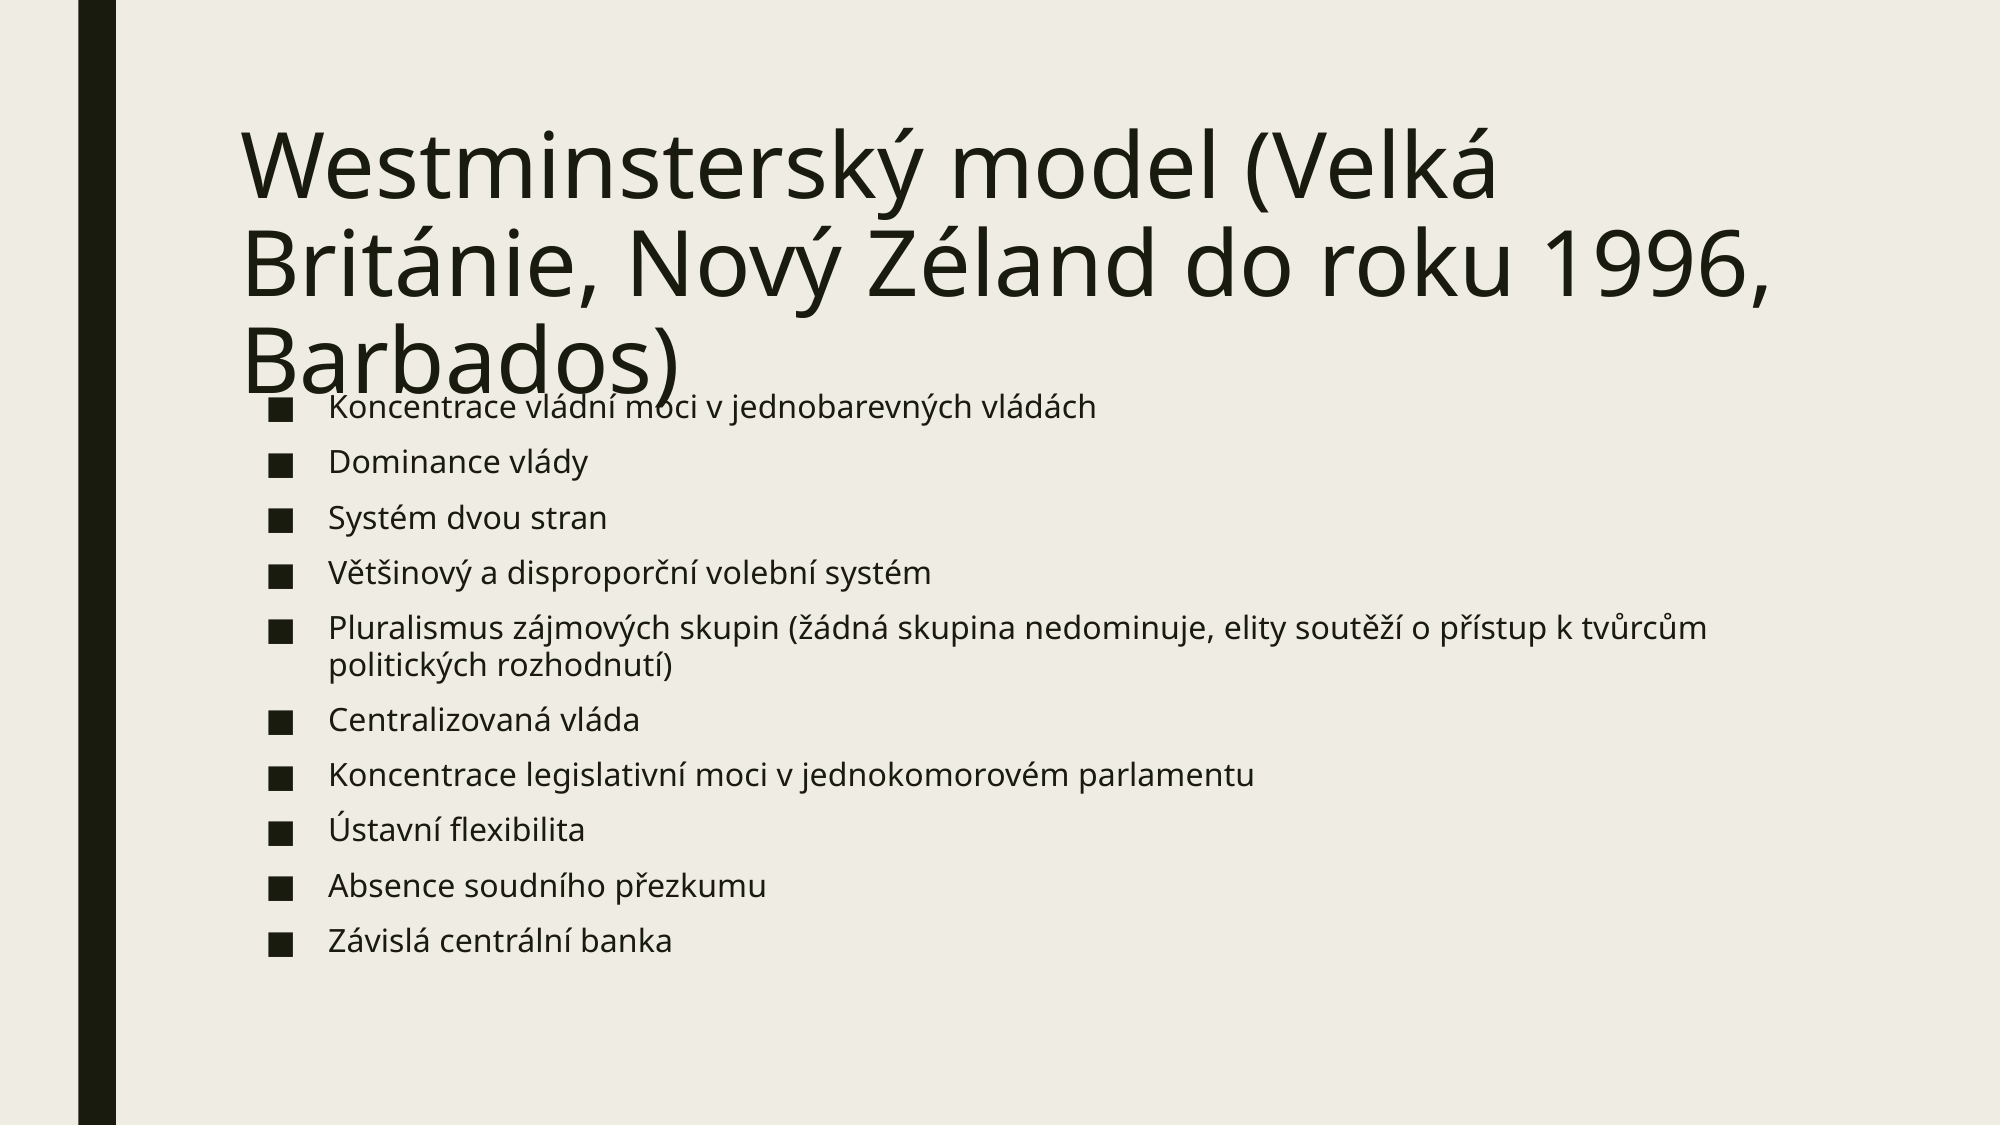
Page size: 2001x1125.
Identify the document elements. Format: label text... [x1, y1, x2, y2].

list Koncentrace vládní moci v jednobarevných vládách Dominance vlády Systém dvou stran Většinový a disproporční volební systém Pluralismus zájmových skupin (žádná skupina nedominuje, elity soutěží o přístup k tvůrcům politických rozhodnutí) Centralizovaná vláda Koncentrace legislativní moci v jednokomorovém parlamentu Ústavní flexibilita Absence soudního přezkumu Závislá centrální banka [250, 382, 1826, 970]
title Westminsterský model (Velká Británie, Nový Zéland do roku 1996, Barbados) [225, 112, 1800, 357]
